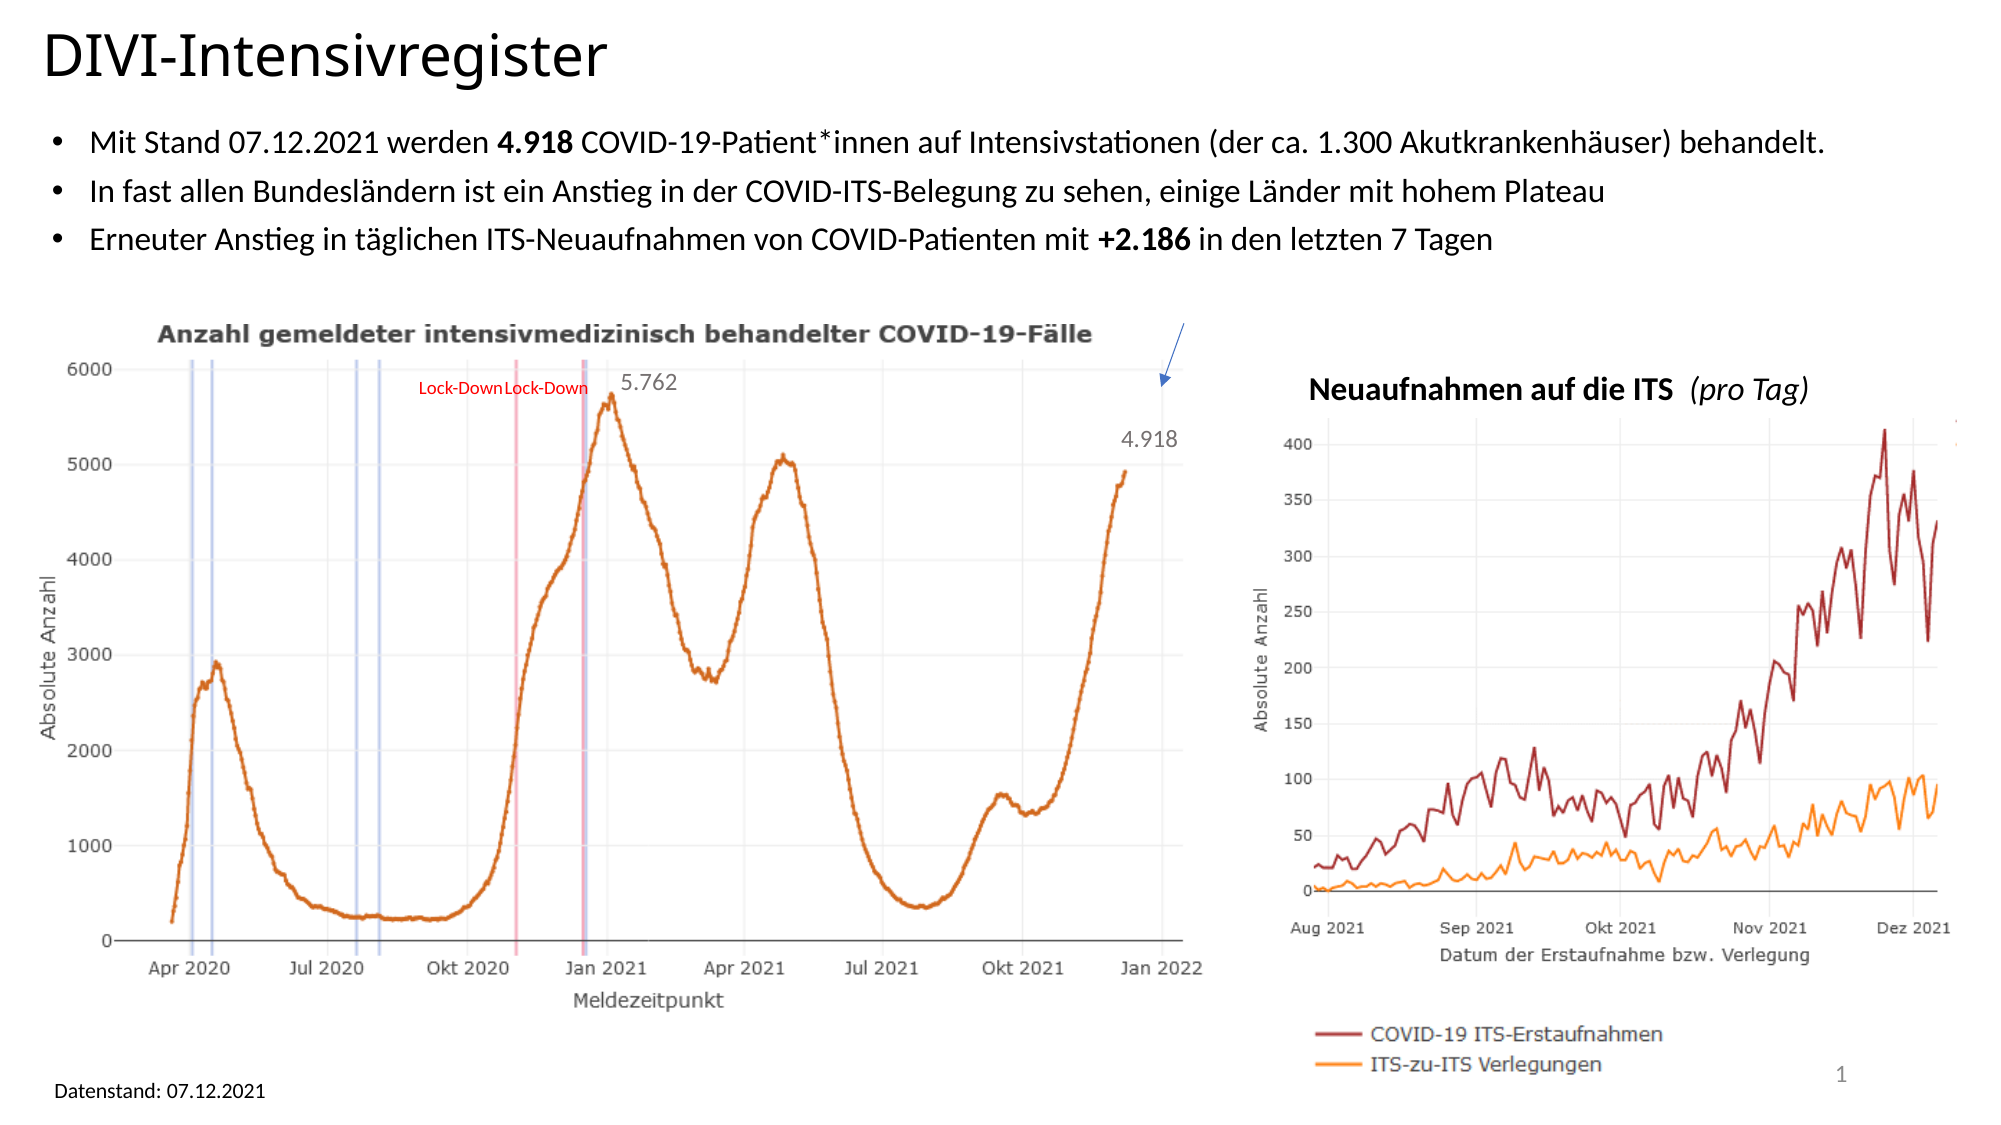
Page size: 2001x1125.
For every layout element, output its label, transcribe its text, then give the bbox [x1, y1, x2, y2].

picture [28, 324, 1222, 1015]
title DIVI-Intensivregister [42, 26, 1352, 90]
text_box Neuaufnahmen auf die ITS (pro Tag) [1293, 359, 1930, 415]
list Mit Stand 07.12.2021 werden 4.918 COVID-19-Patient*innen auf Intensivstationen (der ca. 1.300 Akutkrankenhäuser) behandelt. In fast allen Bundesländern ist ein Anstieg in der COVID-ITS-Belegung zu sehen, einige Länder mit hohem Plateau Erneuter Anstieg in täglichen ITS-Neuaufnahmen von COVID-Patienten mit +2.186 in den letzten 7 Tagen [36, 117, 1977, 325]
text_box Datenstand: 07.12.2021 [32, 1069, 281, 1111]
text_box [1161, 323, 1184, 387]
slide_number 1 [1412, 1042, 1863, 1103]
picture [1245, 418, 1957, 982]
picture [1308, 1013, 1679, 1086]
